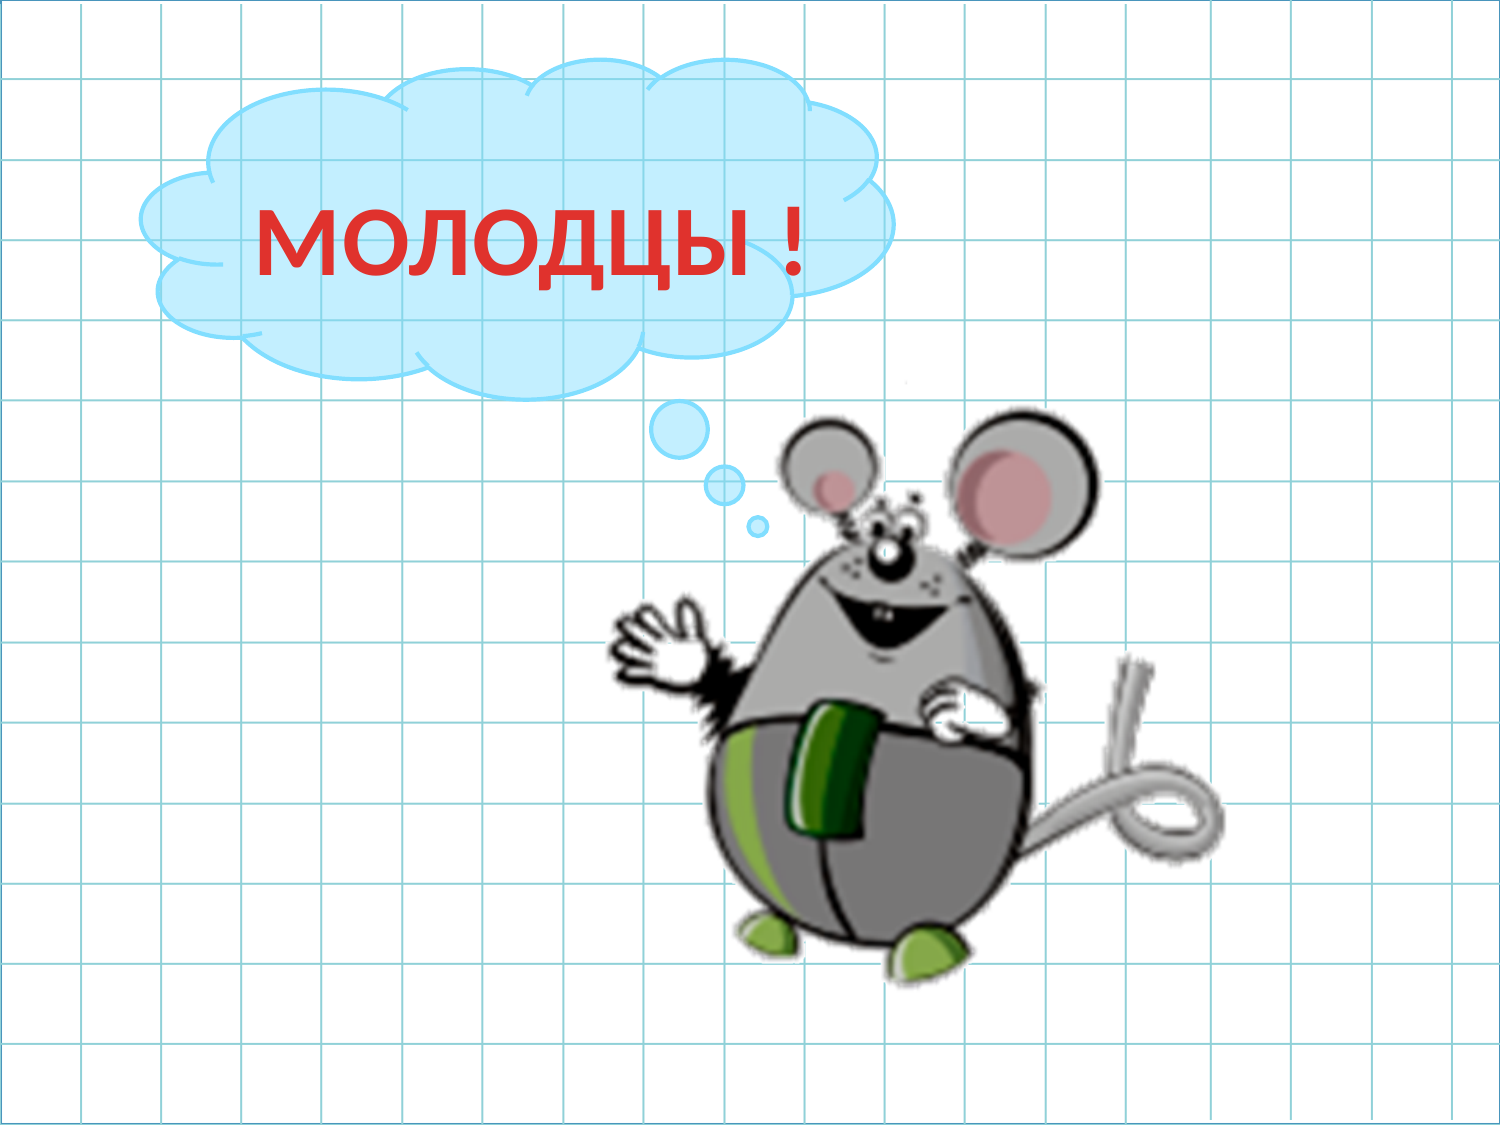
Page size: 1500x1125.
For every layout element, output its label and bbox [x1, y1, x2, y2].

text_box [0, 58, 1161, 399]
picture [0, 0, 1500, 1125]
